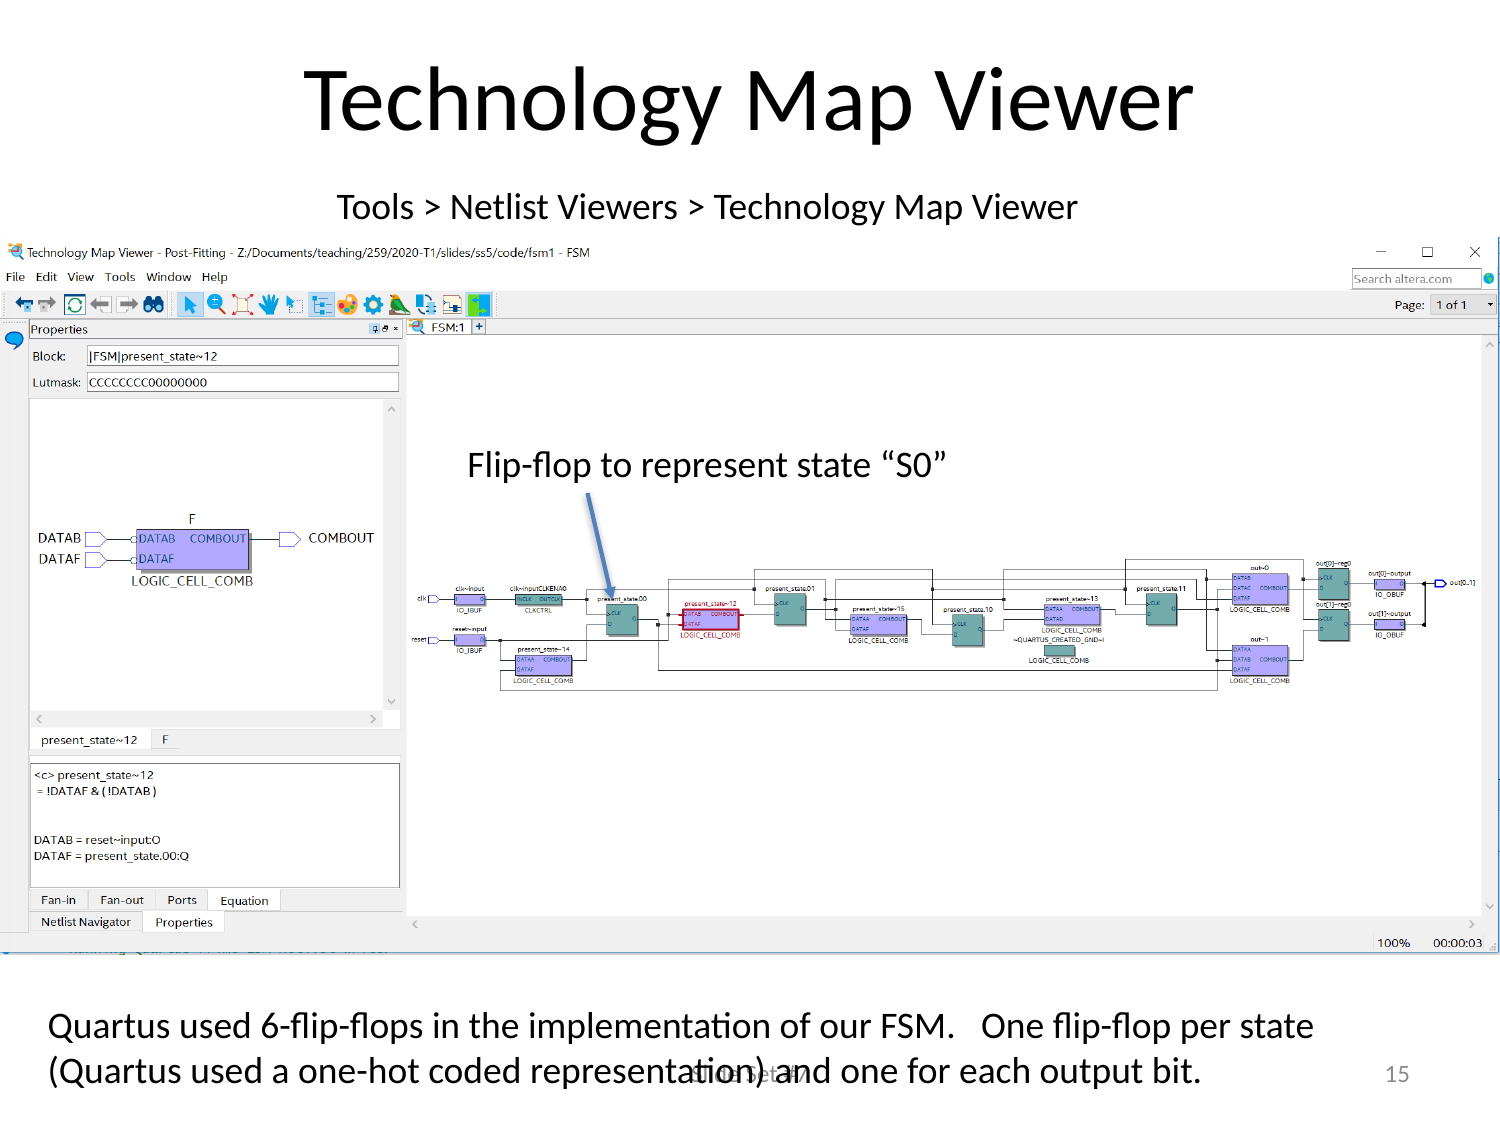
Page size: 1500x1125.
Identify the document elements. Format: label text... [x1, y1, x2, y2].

text_box Tools > Netlist Viewers > Technology Map Viewer [321, 174, 1095, 235]
picture [0, 237, 1500, 956]
text_box Quartus used 6-flip-flops in the implementation of our FSM. One flip-flop per state (Quartus used a one-hot coded representation) and one for each output bit. [32, 993, 1340, 1099]
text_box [587, 492, 613, 601]
title Technology Map Viewer [75, 0, 1425, 188]
slide_number 15 [1074, 1042, 1425, 1103]
footer Slide Set #7 [512, 1042, 988, 1103]
